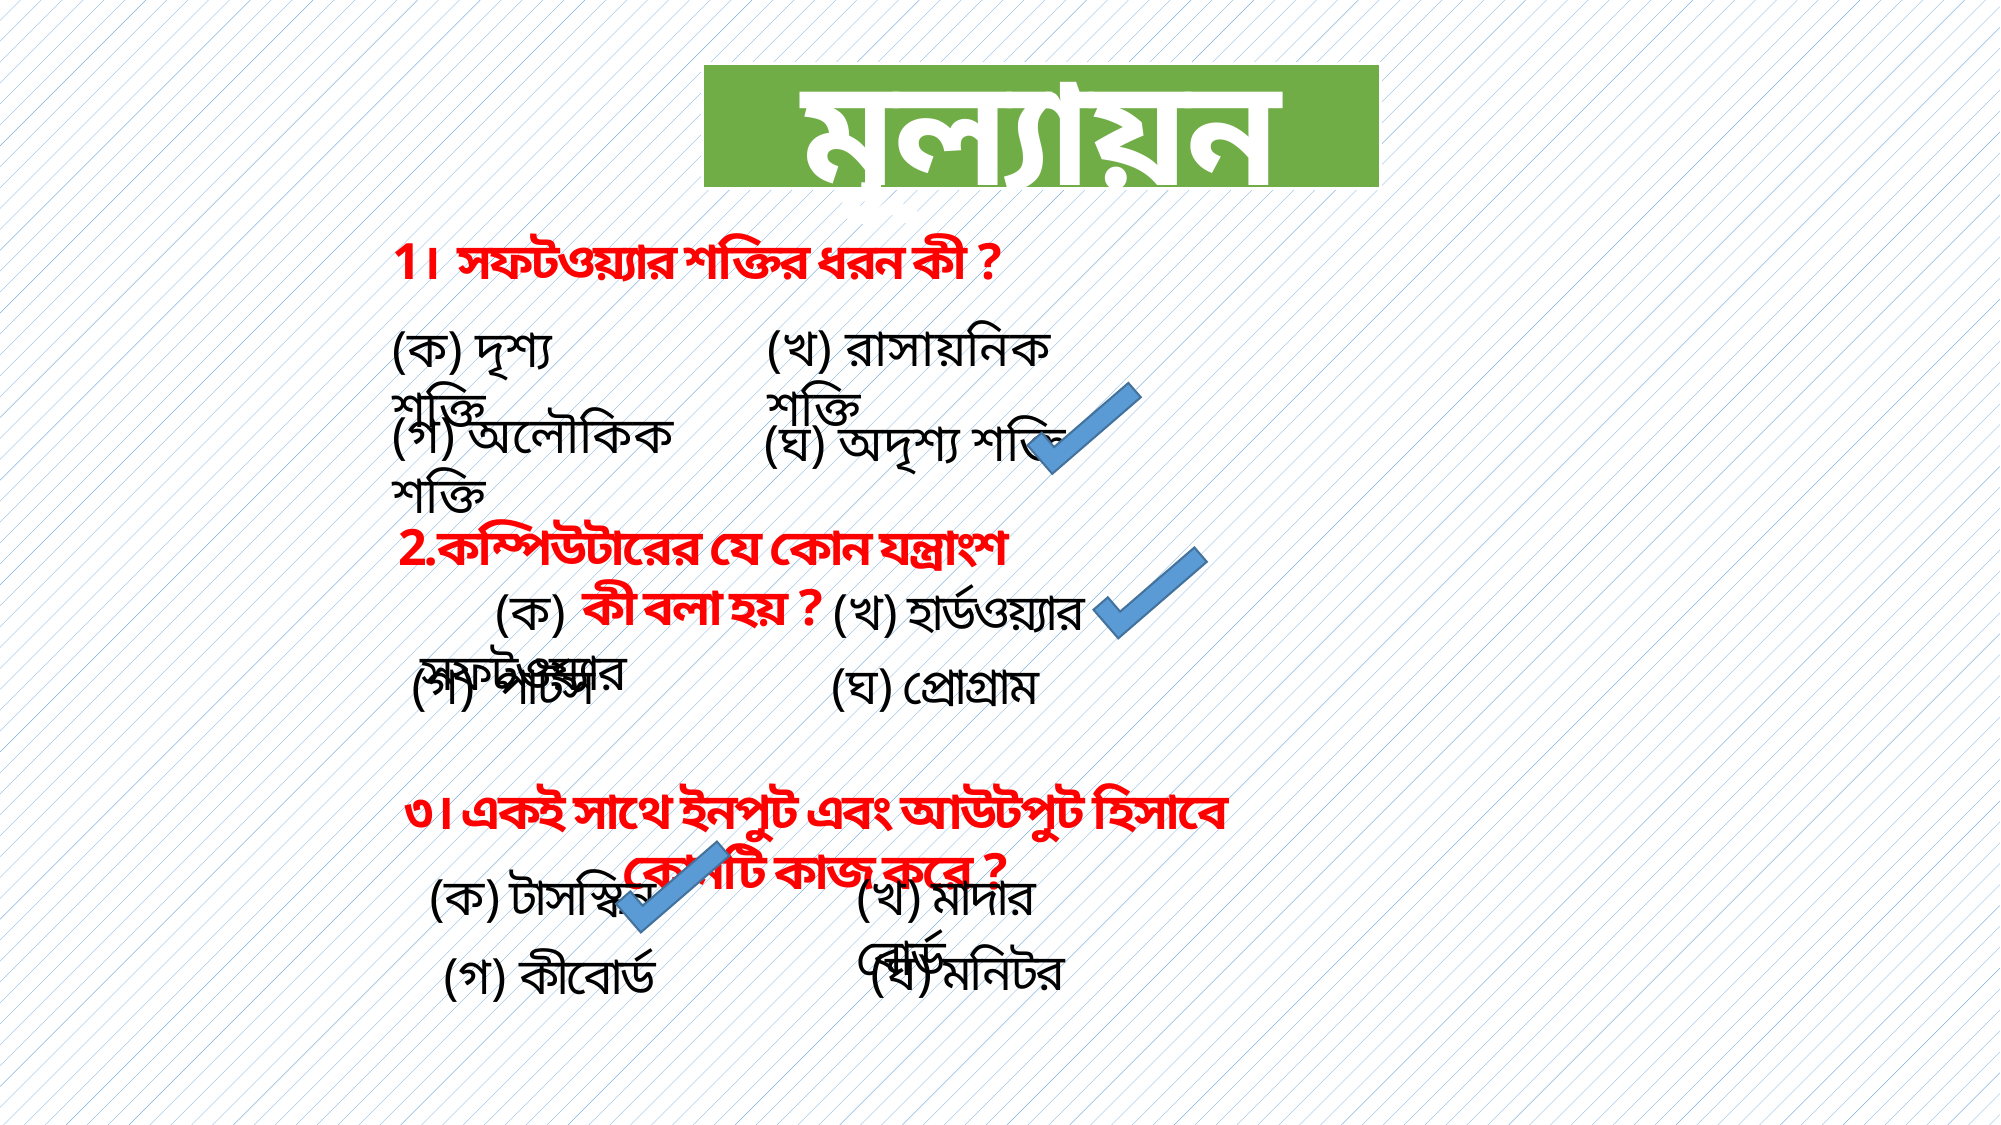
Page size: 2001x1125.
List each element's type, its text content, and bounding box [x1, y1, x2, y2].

text_box [1123, 381, 1143, 414]
text_box 2.কম্পিউটারের যে কোন যন্ত্রাংশ কী বলা হয় ? [358, 507, 1047, 643]
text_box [377, 309, 1123, 480]
text_box [1101, 546, 1209, 640]
text_box মূল্যায়ন [701, 62, 1382, 190]
text_box 1। সফটওয়্যার শক্তির ধরন কী ? [377, 222, 1074, 298]
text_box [364, 572, 1101, 723]
text_box ৩। একই সাথে ইনপুট এবং আউটপুট হিসাবে কোনটি কাজ করে ? [364, 772, 1265, 908]
text_box [696, 840, 731, 858]
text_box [414, 858, 1140, 1013]
